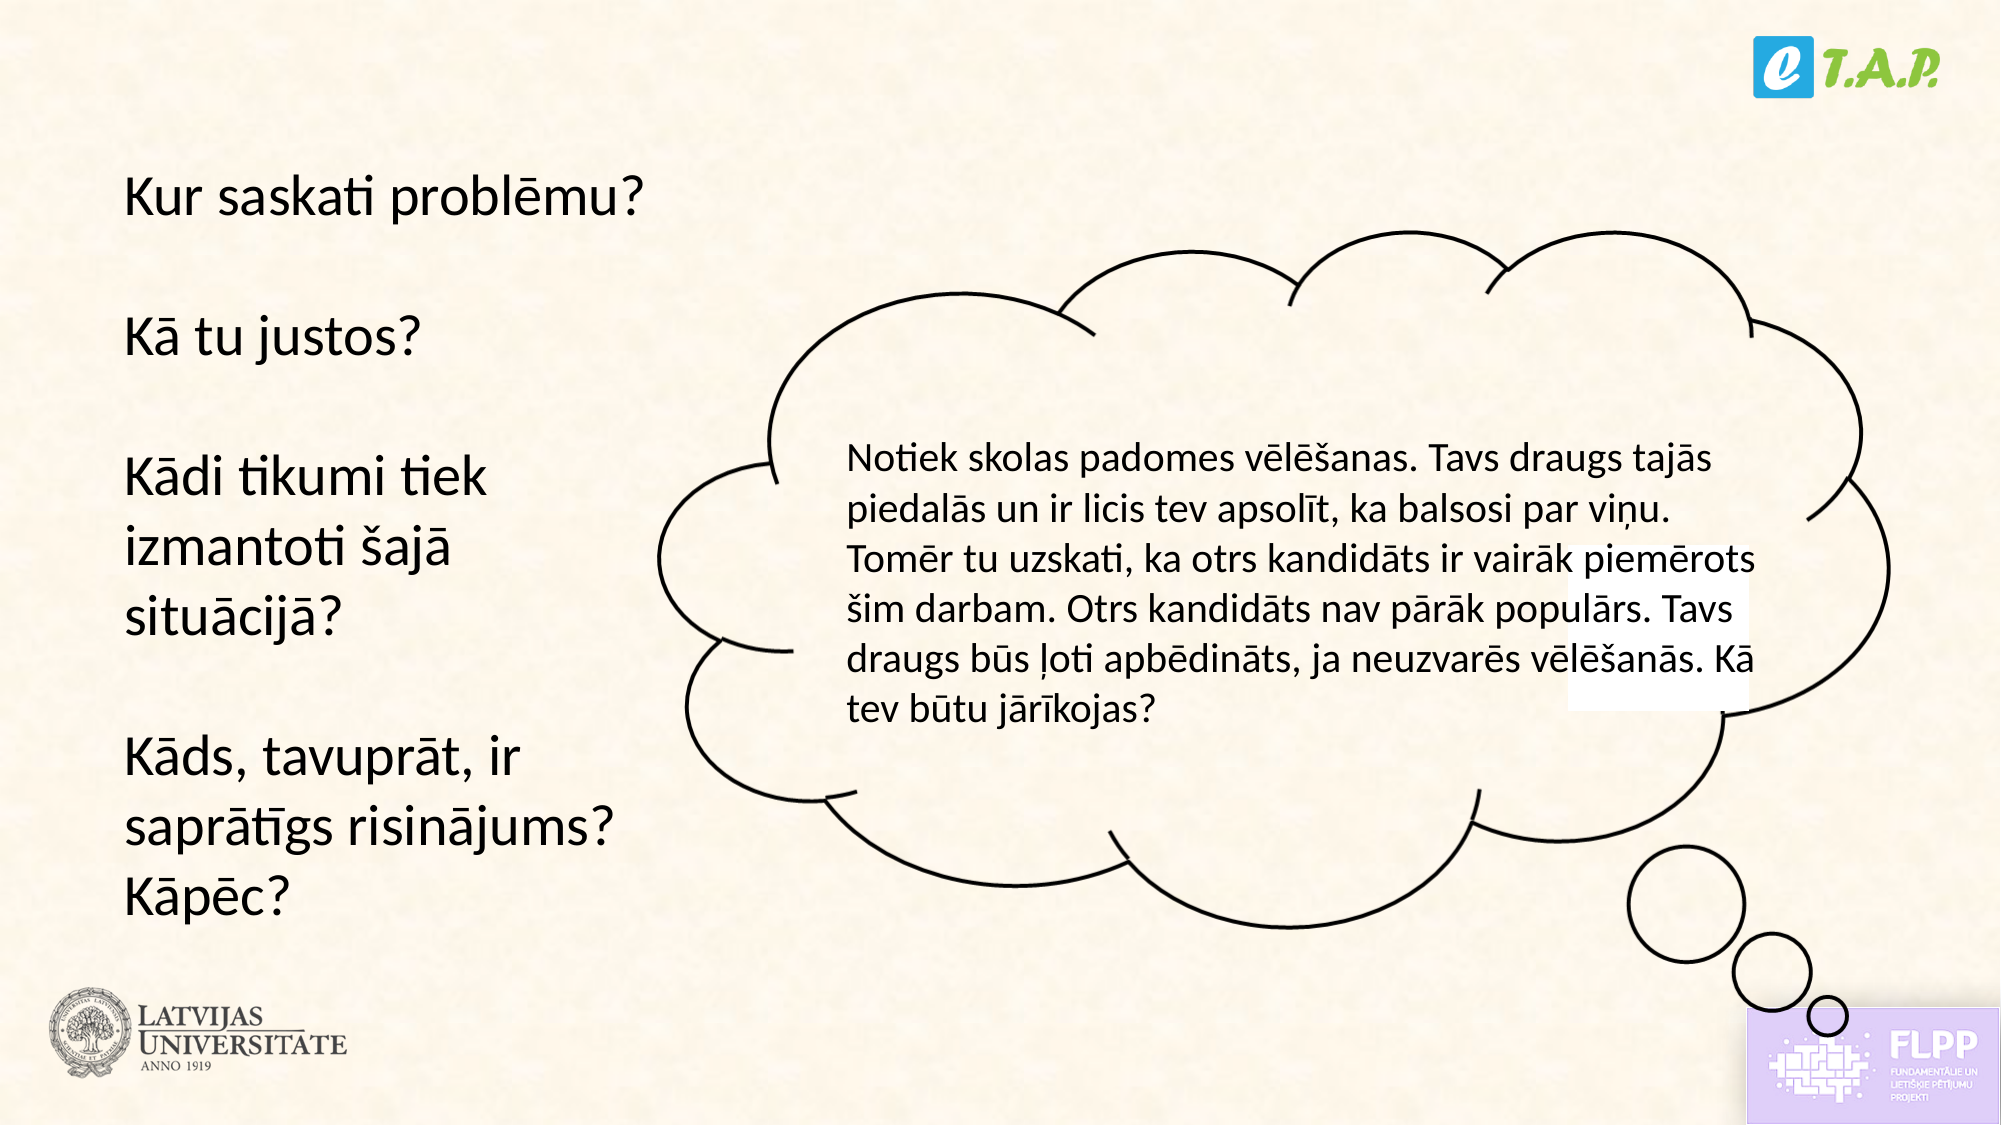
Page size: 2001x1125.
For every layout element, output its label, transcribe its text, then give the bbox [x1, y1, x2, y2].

text_box Kur saskati problēmu? Kā tu justos? Kādi tikumi tiek izmantoti šajā situācijā? Kāds, tavuprāt, ir saprātīgs risinājums? Kāpēc? [109, 149, 703, 935]
picture [1693, 0, 2000, 130]
picture [656, 230, 2000, 1125]
picture [24, 971, 371, 1094]
